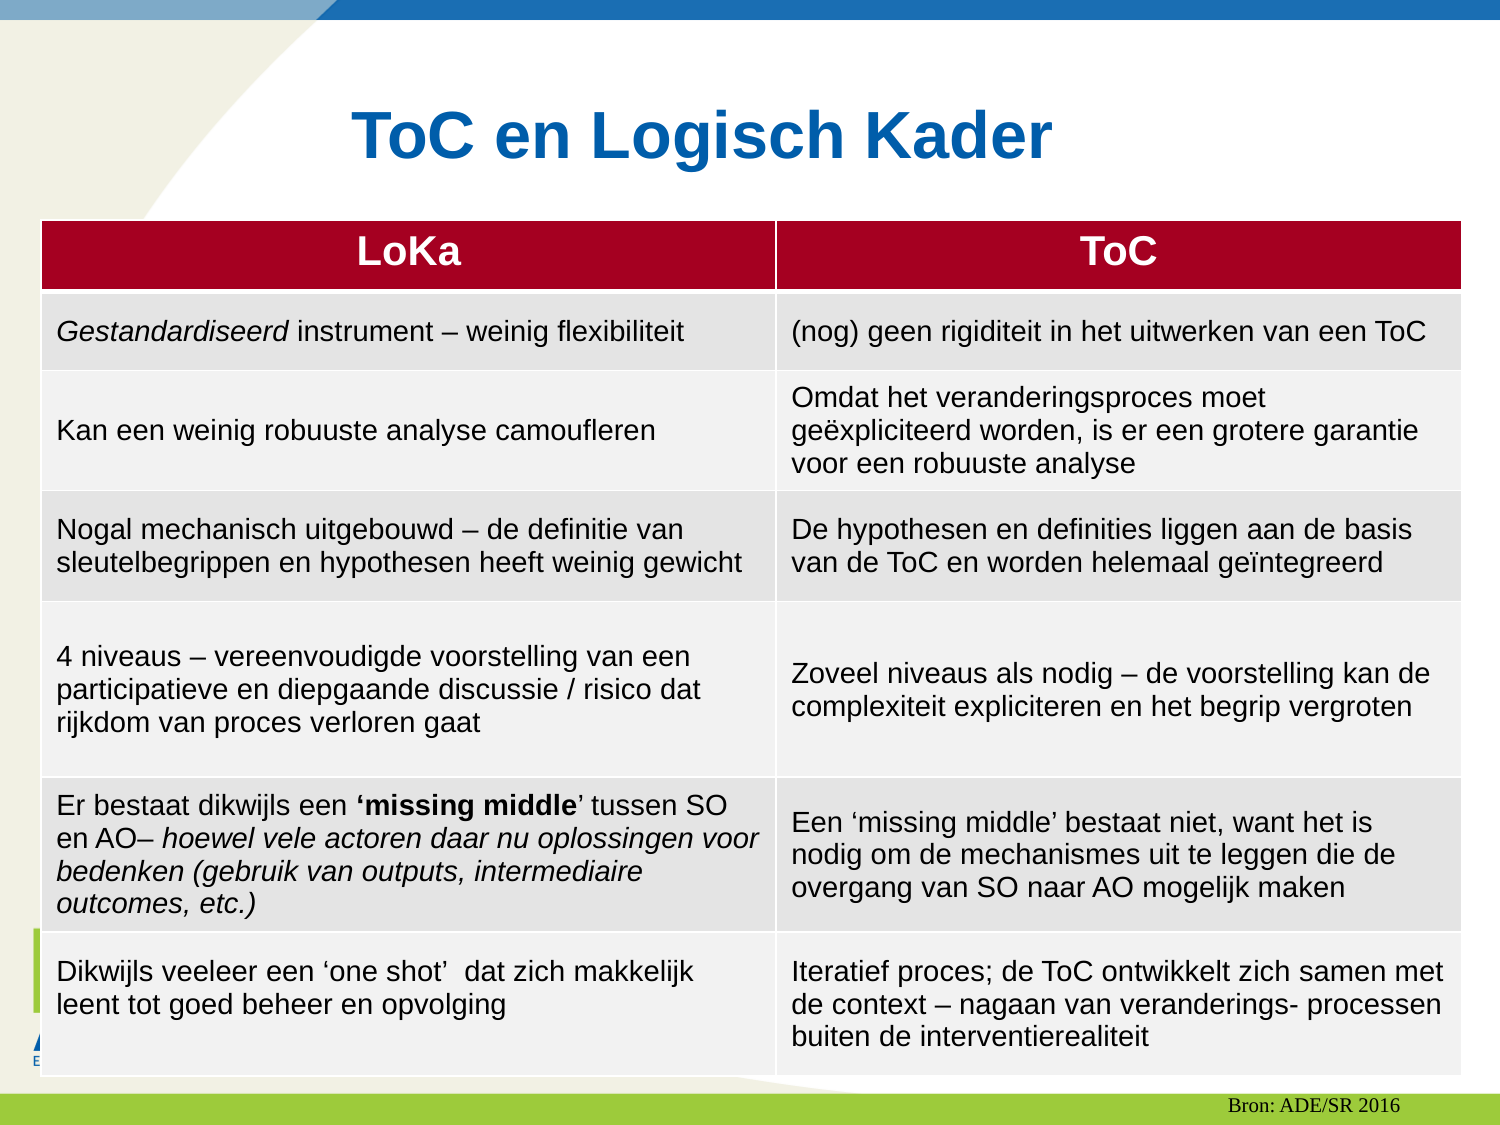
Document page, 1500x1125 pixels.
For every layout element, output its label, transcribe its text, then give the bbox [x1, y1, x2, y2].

table_cell Iteratief proces; de ToC ontwikkelt zich samen met de context – nagaan van veranderings- processen buiten de interventierealiteit [777, 933, 1461, 1075]
table_cell 4 niveaus – vereenvoudigde voorstelling van een participatieve en diepgaande discussie / risico dat rijkdom van proces verloren gaat [42, 602, 775, 776]
table_cell (nog) geen rigiditeit in het uitwerken van een ToC [777, 294, 1461, 370]
table_cell Dikwijls veeleer een ‘one shot’ dat zich makkelijk leent tot goed beheer en opvolging [42, 933, 775, 1075]
text_box Bron: ADE/SR 2016 [1137, 1084, 1416, 1125]
table_cell De hypothesen en definities liggen aan de basis van de ToC en worden helemaal geïntegreerd [777, 491, 1461, 601]
table_cell Kan een weinig robuuste analyse camoufleren [42, 371, 775, 490]
table_cell Er bestaat dikwijls een ‘missing middle’ tussen SO en AO– hoewel vele actoren daar nu oplossingen voor bedenken (gebruik van outputs, intermediaire outcomes, etc.) [42, 778, 775, 931]
table_cell Gestandardiseerd instrument – weinig flexibiliteit [42, 294, 775, 370]
picture [0, 0, 1500, 1125]
table_header ToC [777, 221, 1461, 289]
table_cell Nogal mechanisch uitgebouwd – de definitie van sleutelbegrippen en hypothesen heeft weinig gewicht [42, 491, 775, 601]
table_cell Zoveel niveaus als nodig – de voorstelling kan de complexiteit expliciteren en het begrip vergroten [777, 602, 1461, 776]
table_cell Omdat het veranderingsproces moet geëxpliciteerd worden, is er een grotere garantie voor een robuuste analyse [777, 371, 1461, 490]
title ToC en Logisch Kader [336, 66, 1462, 179]
table_cell Een ‘missing middle’ bestaat niet, want het is nodig om de mechanismes uit te leggen die de overgang van SO naar AO mogelijk maken [777, 778, 1461, 931]
table_header LoKa [42, 221, 775, 289]
